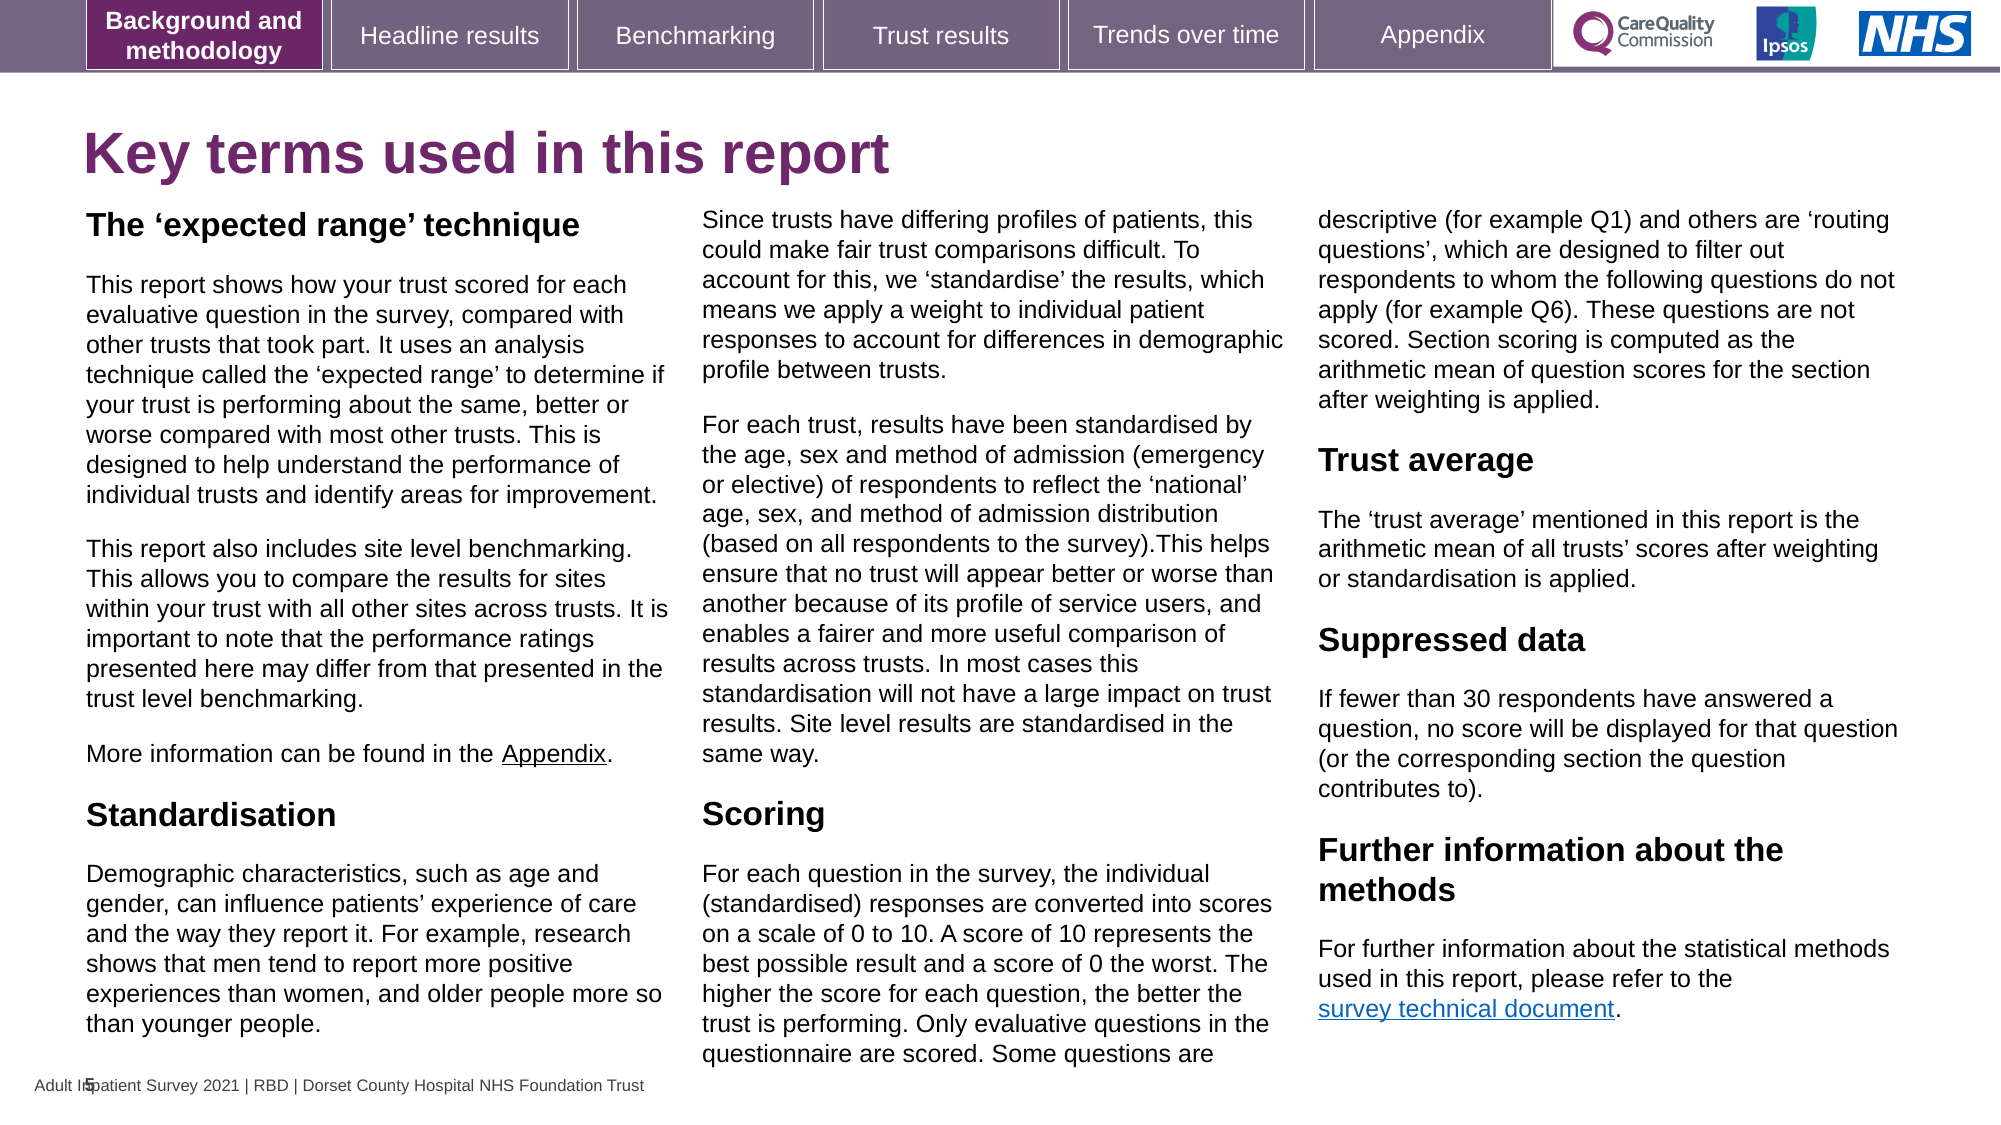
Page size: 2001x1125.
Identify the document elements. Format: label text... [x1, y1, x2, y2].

title Key terms used in this report [68, 100, 1942, 209]
text_box 5 [84, 1065, 122, 1125]
picture [1859, 11, 1971, 56]
picture [1573, 11, 1715, 56]
picture [1756, 6, 1817, 61]
text_box The ‘expected range’ technique This report shows how your trust scored for each evaluative question in the survey, compared with other trusts that took part. It uses an analysis technique called the ‘expected range’ to determine if your trust is performing about the same, better or worse compared with most other trusts. This is designed to help understand the performance of individual trusts and identify areas for improvement. This report also includes site level benchmarking. This allows you to compare the results for sites within your trust with all other sites across trusts. It is important to note that the performance ratings presented here may differ from that presented in the trust level benchmarking. More information can be found in the Appendix. Standardisation Demographic characteristics, such as age and gender, can influence patients’ experience of care and the way they report it. For example, research shows that men tend to report more positive experiences than women, and older people more so than younger people. Since trusts have differing profiles of patients, this could make fair trust comparisons difficult. To account for this, we ‘standardise’ the results, which means we apply a weight to individual patient responses to account for differences in demographic profile between trusts. For each trust, results have been standardised by the age, sex and method of admission (emergency or elective) of respondents to reflect the ‘national’ age, sex, and method of admission distribution (based on all respondents to the survey).This helps ensure that no trust will appear better or worse than another because of its profile of service users, and enables a fairer and more useful comparison of results across trusts. In most cases this standardisation will not have a large impact on trust results. Site level results are standardised in the same way. Scoring For each question in the survey, the individual (standardised) responses are converted into scores on a scale of 0 to 10. A score of 10 represents the best possible result and a score of 0 the worst. The higher the score for each question, the better the trust is performing. Only evaluative questions in the questionnaire are scored. Some questions are descriptive (for example Q1) and others are ‘routing questions’, which are designed to filter out respondents to whom the following questions do not apply (for example Q6). These questions are not scored. Section scoring is computed as the arithmetic mean of question scores for the section after weighting is applied. Trust average The ‘trust average’ mentioned in this report is the arithmetic mean of all trusts’ scores after weighting or standardisation is applied. Suppressed data If fewer than 30 respondents have answered a question, no score will be displayed for that question (or the corresponding section the question contributes to). Further information about the methods For further information about the statistical methods used in this report, please refer to the survey technical document. [71, 196, 1920, 1000]
